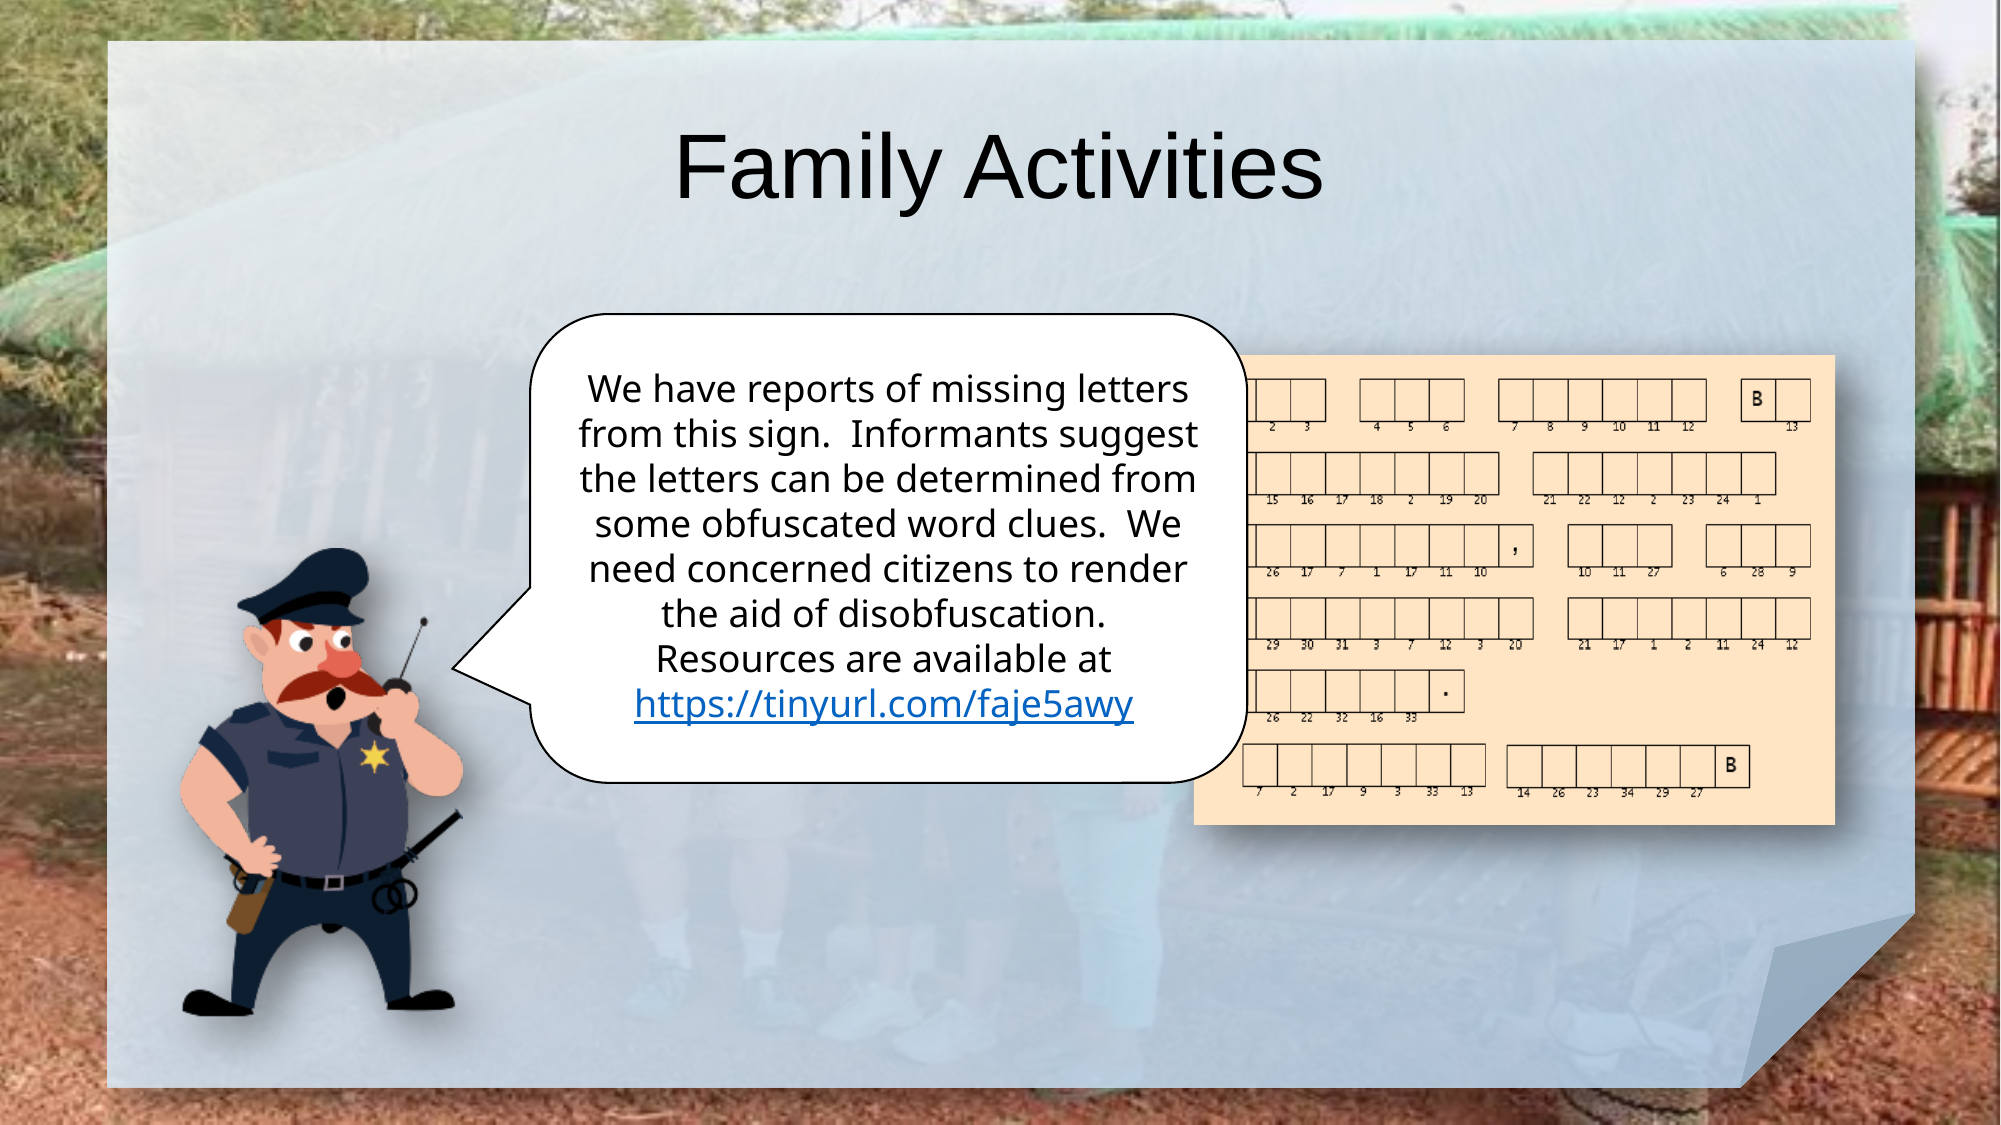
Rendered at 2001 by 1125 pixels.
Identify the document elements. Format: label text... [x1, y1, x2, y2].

title Family Activities [137, 59, 1863, 278]
picture [0, 0, 2001, 1125]
text_box We have reports of missing letters from this sign. Informants suggest the letters can be determined from some obfuscated word clues. We need concerned citizens to render the aid of disobfuscation. Resources are available at https://tinyurl.com/faje5awy [463, 313, 1239, 784]
